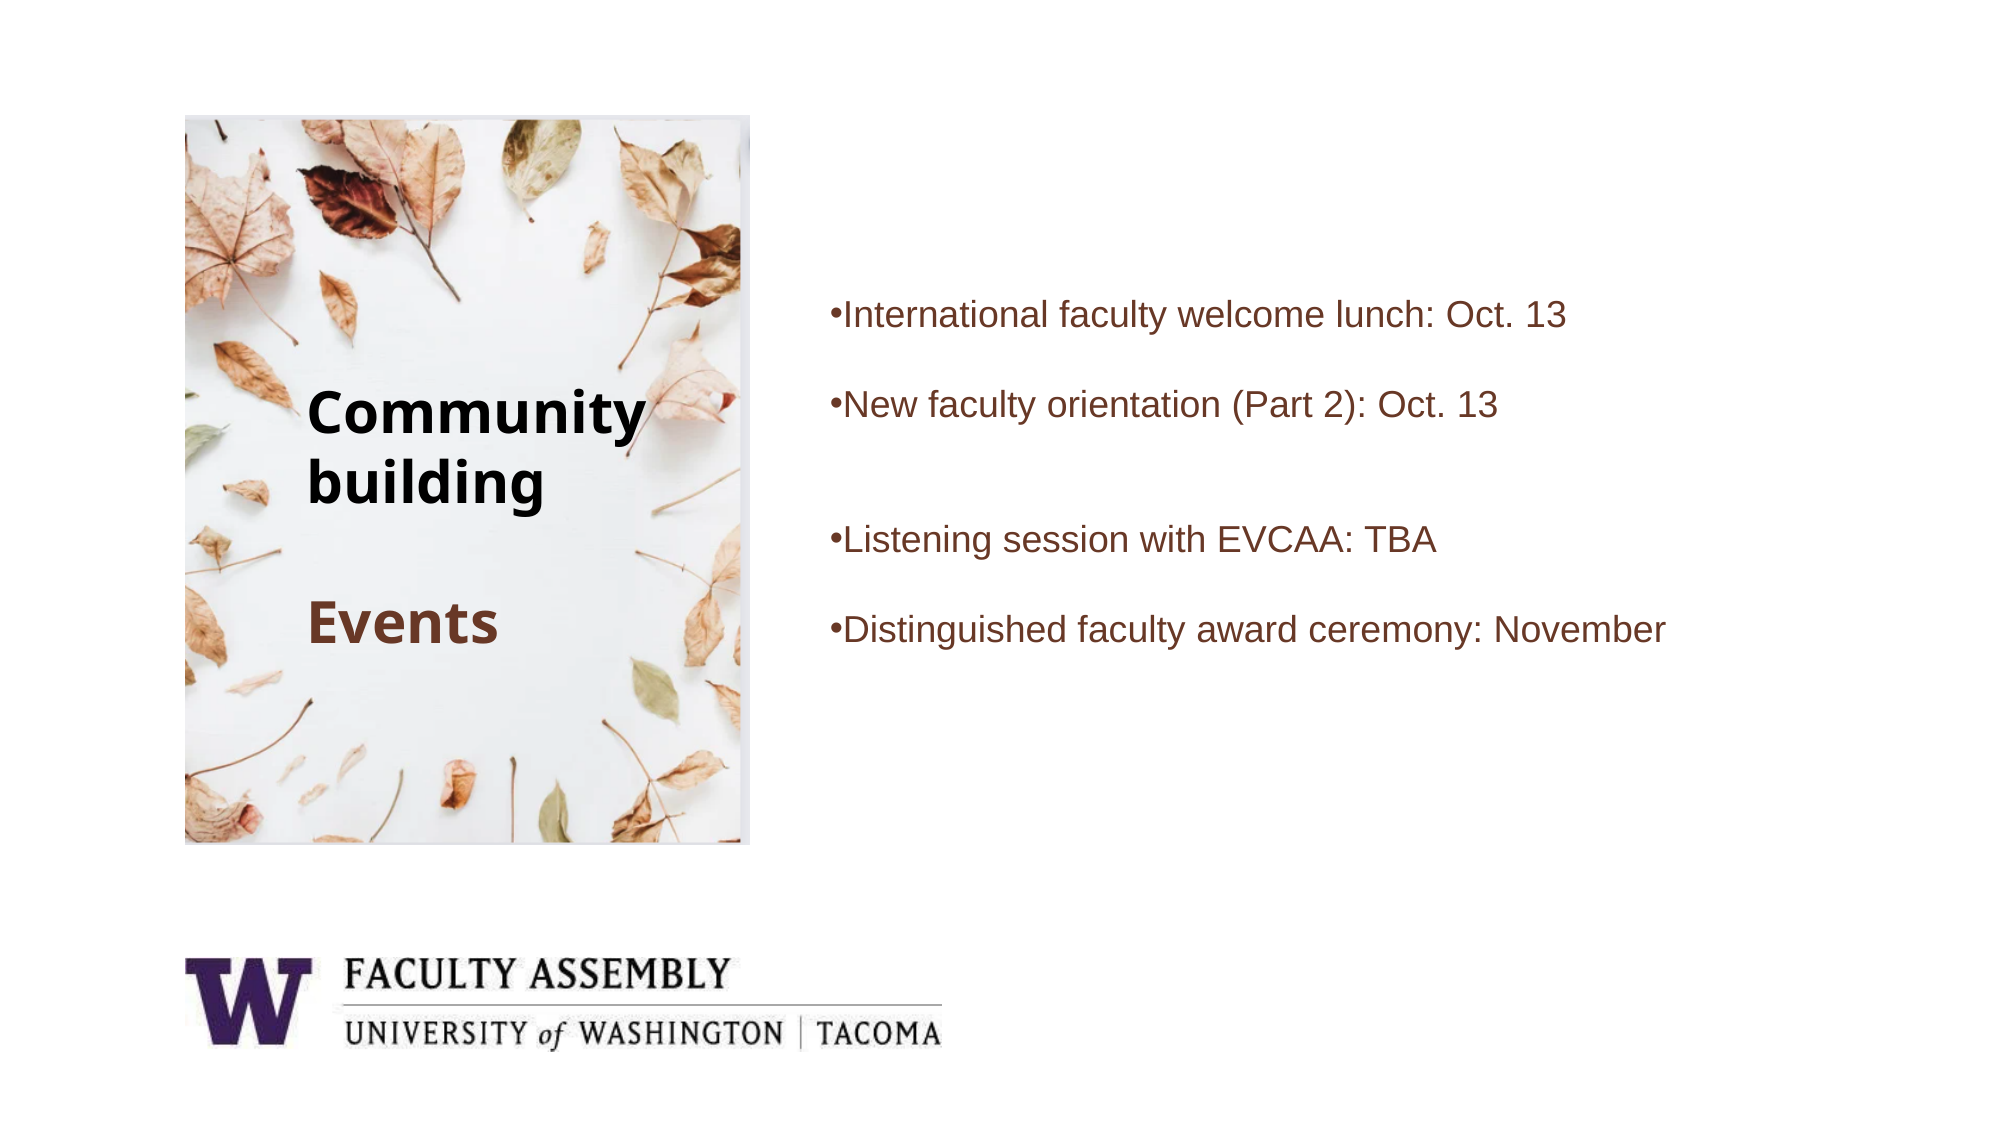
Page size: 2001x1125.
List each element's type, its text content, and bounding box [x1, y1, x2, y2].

picture [185, 957, 942, 1052]
picture [185, 115, 751, 845]
text_box International faculty welcome lunch: Oct. 13 New faculty orientation (Part 2): Oct. 13 Listening session with EVCAA: TBA Distinguished faculty award ceremony: November [814, 192, 1753, 658]
